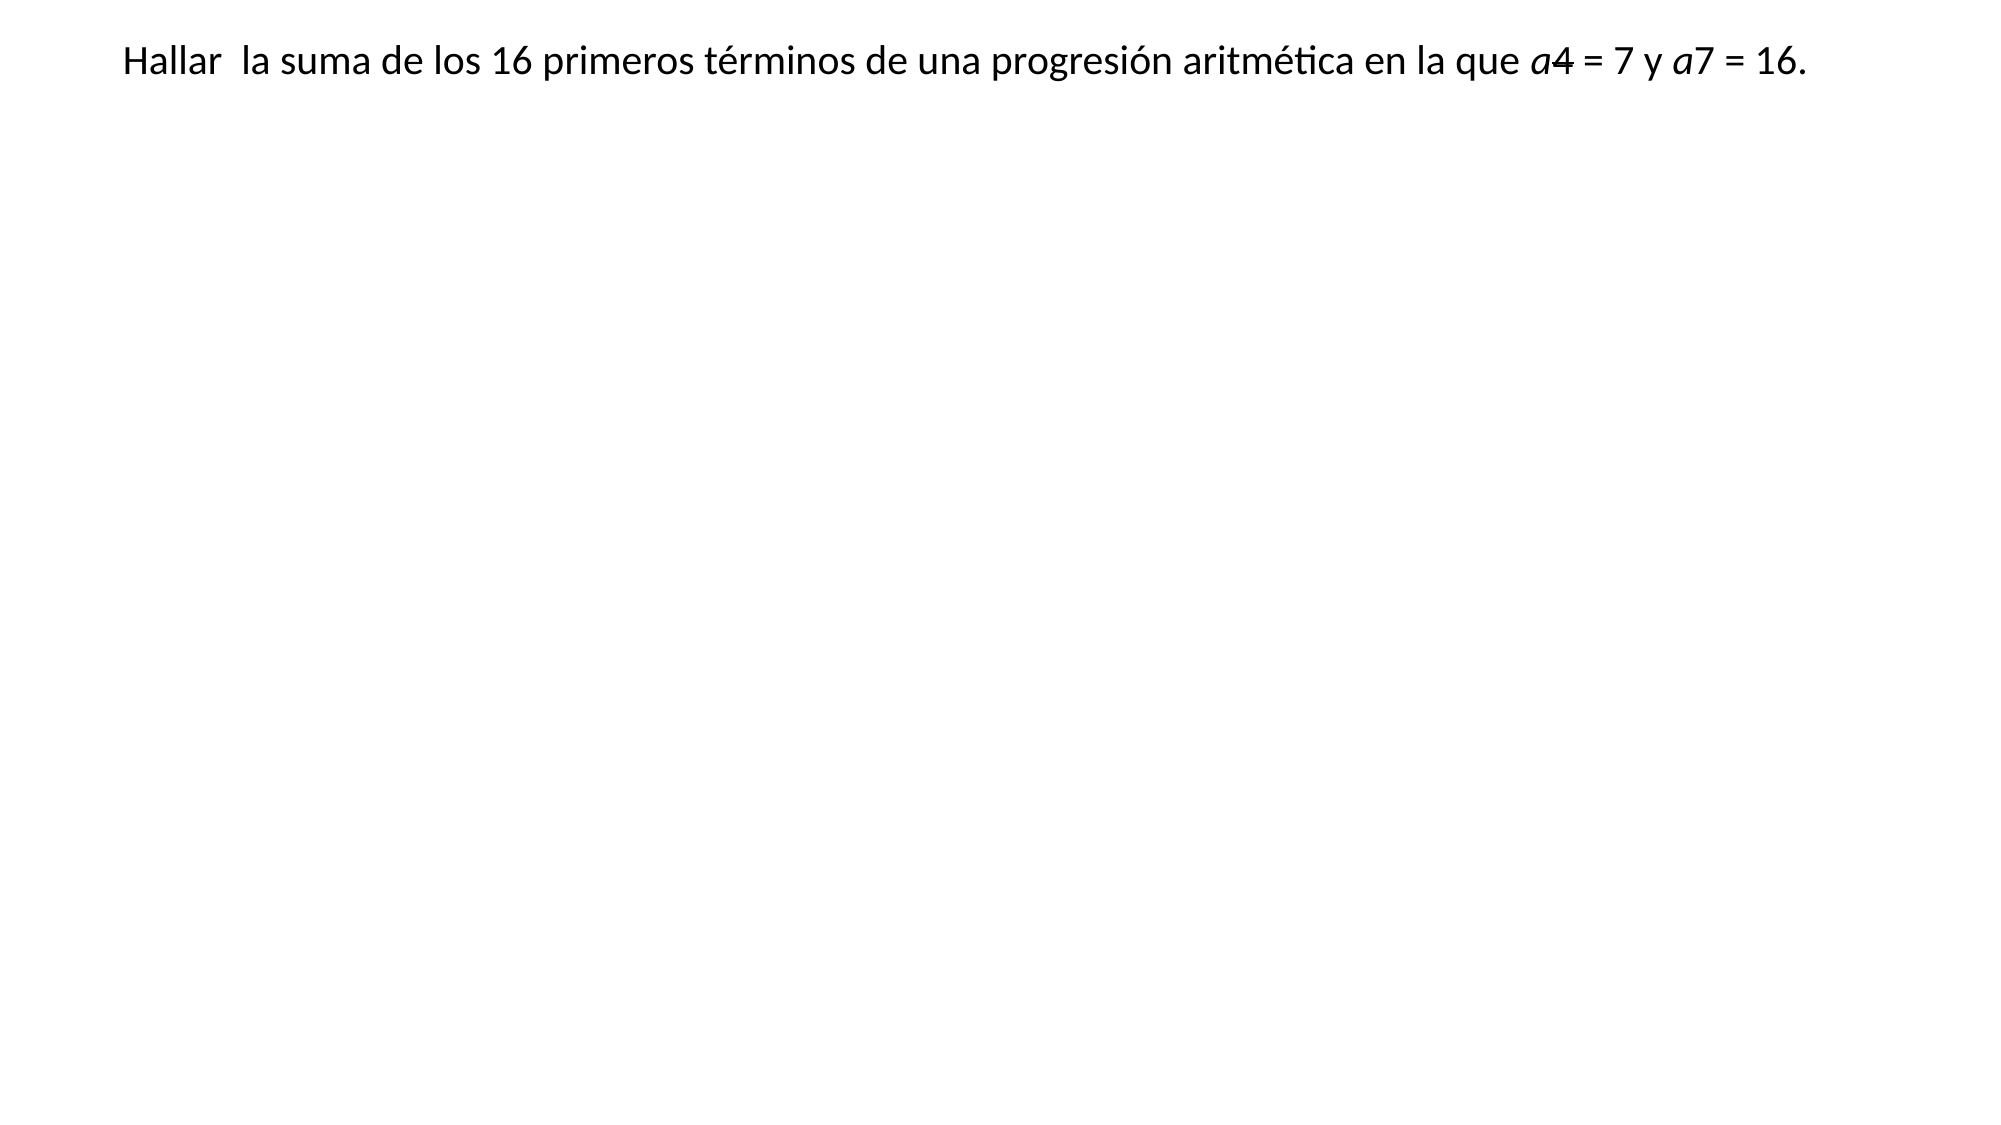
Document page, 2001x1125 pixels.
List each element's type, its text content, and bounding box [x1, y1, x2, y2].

list Hallar la suma de los 16 primeros términos de una progresión aritmética en la que a4 = 7 y a7 = 16. [107, 31, 1833, 1075]
